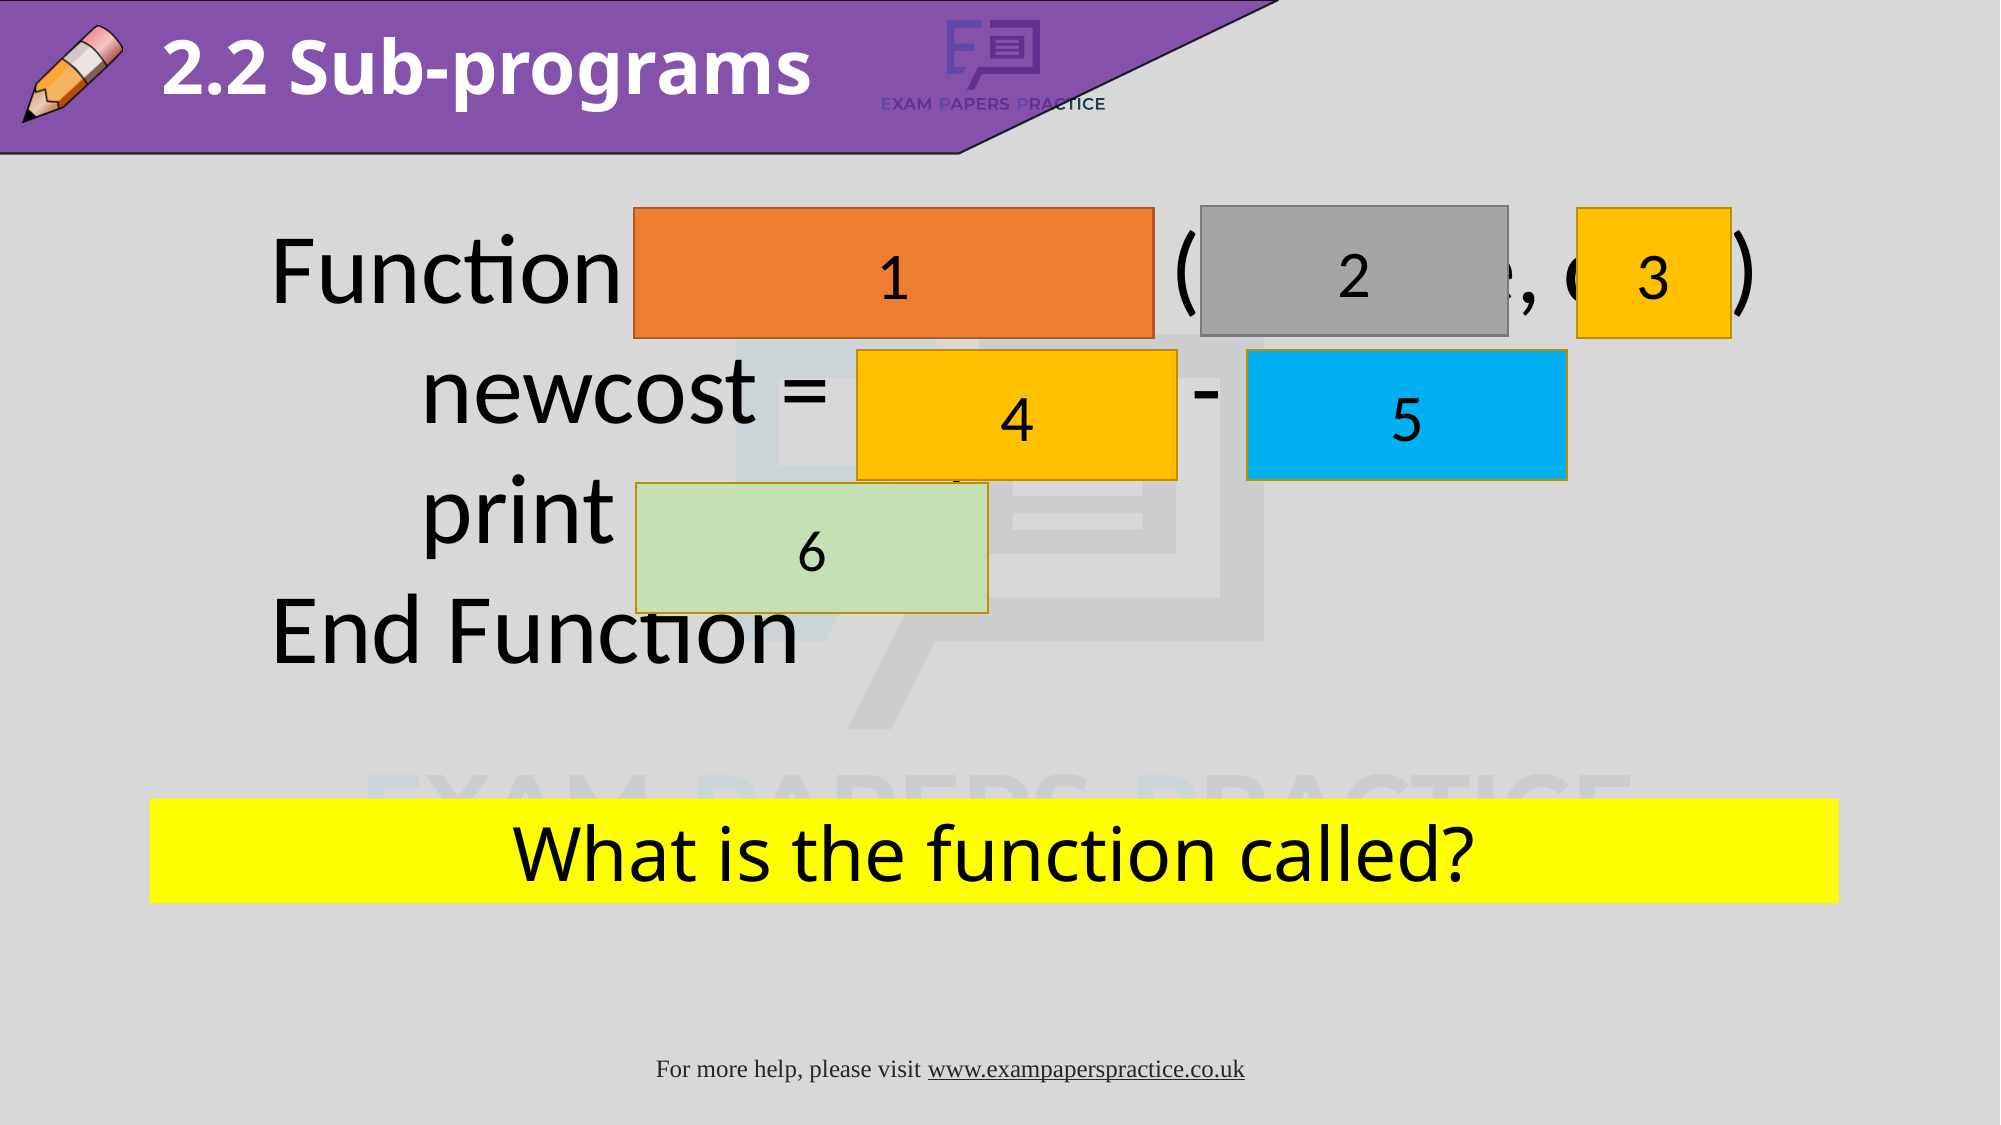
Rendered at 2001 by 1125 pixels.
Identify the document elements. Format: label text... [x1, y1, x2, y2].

picture [22, 25, 123, 123]
text_box 5 [1246, 349, 1568, 481]
text_box What is the function called? [149, 798, 1839, 904]
text_box 1 [633, 207, 1155, 339]
text_box Function newbalance (balance, cost) newcost = balance - cost print newcost End Function [255, 196, 1839, 691]
text_box 3 [1576, 207, 1732, 339]
text_box 2 [1200, 205, 1509, 337]
text_box 6 [635, 482, 989, 614]
text_box 4 [856, 349, 1178, 481]
list 2.2 Sub-programs [146, 22, 960, 134]
